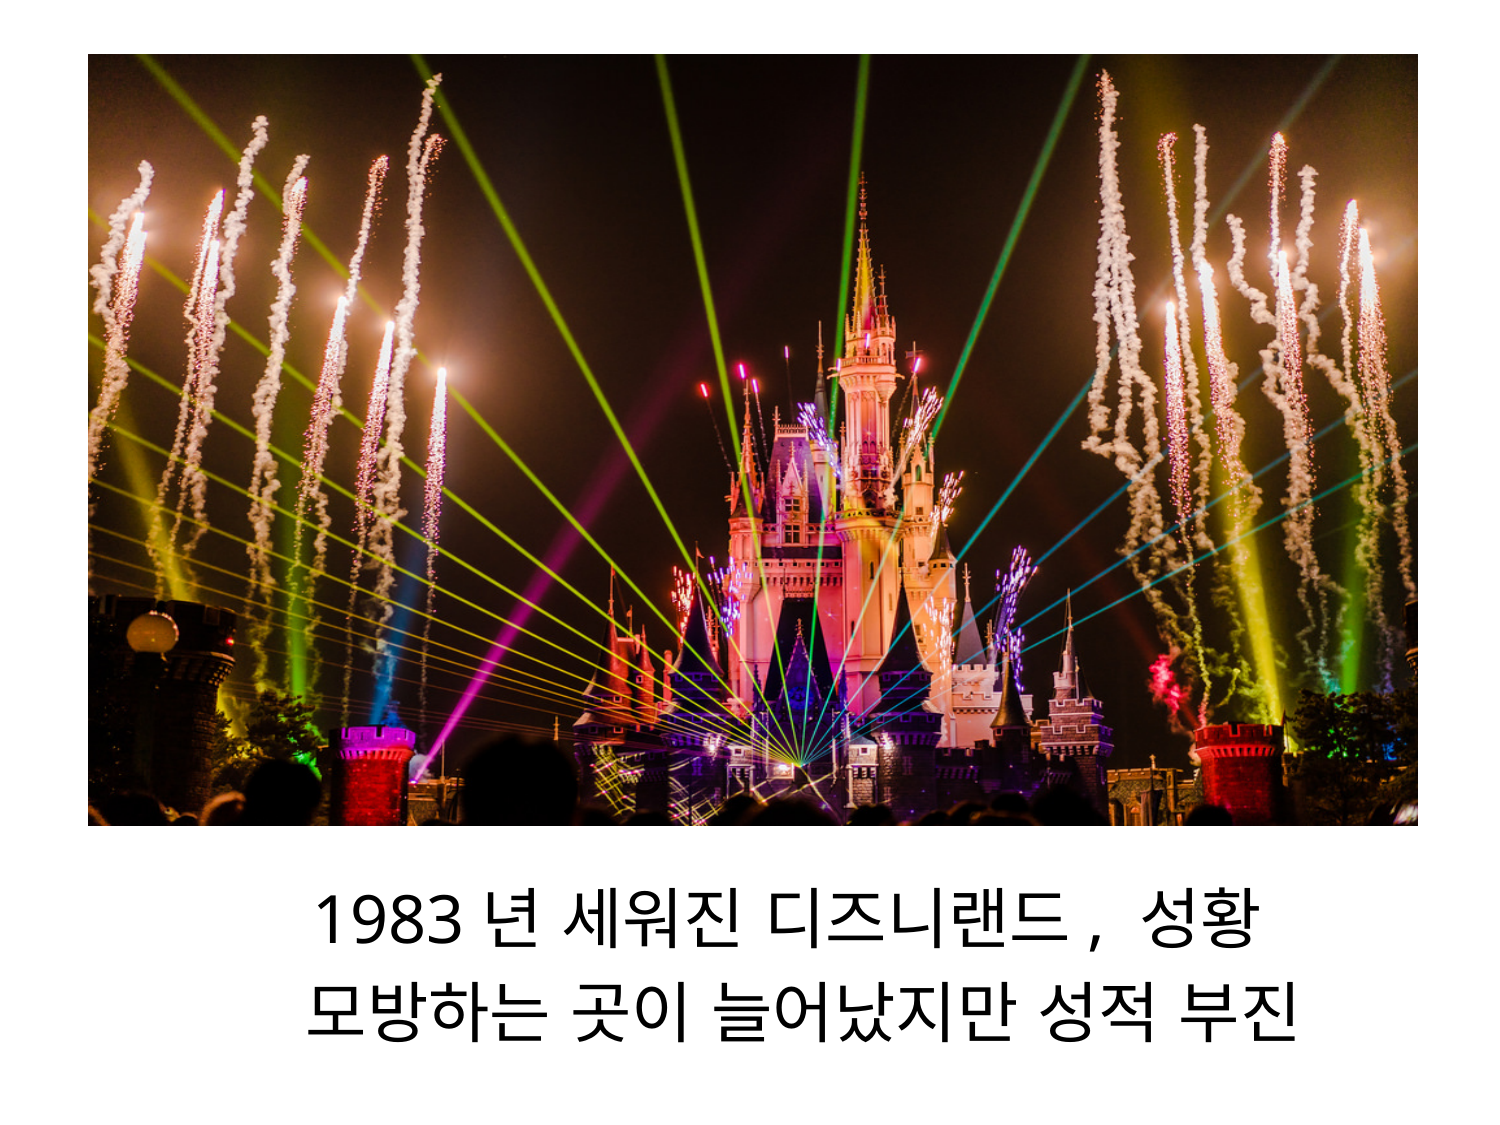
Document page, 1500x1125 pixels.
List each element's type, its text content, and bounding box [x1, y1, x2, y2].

picture [88, 54, 1419, 827]
list 1983년 세워진 디즈니랜드, 성황 모방하는 곳이 늘어났지만 성적 부진 [112, 869, 1463, 1071]
